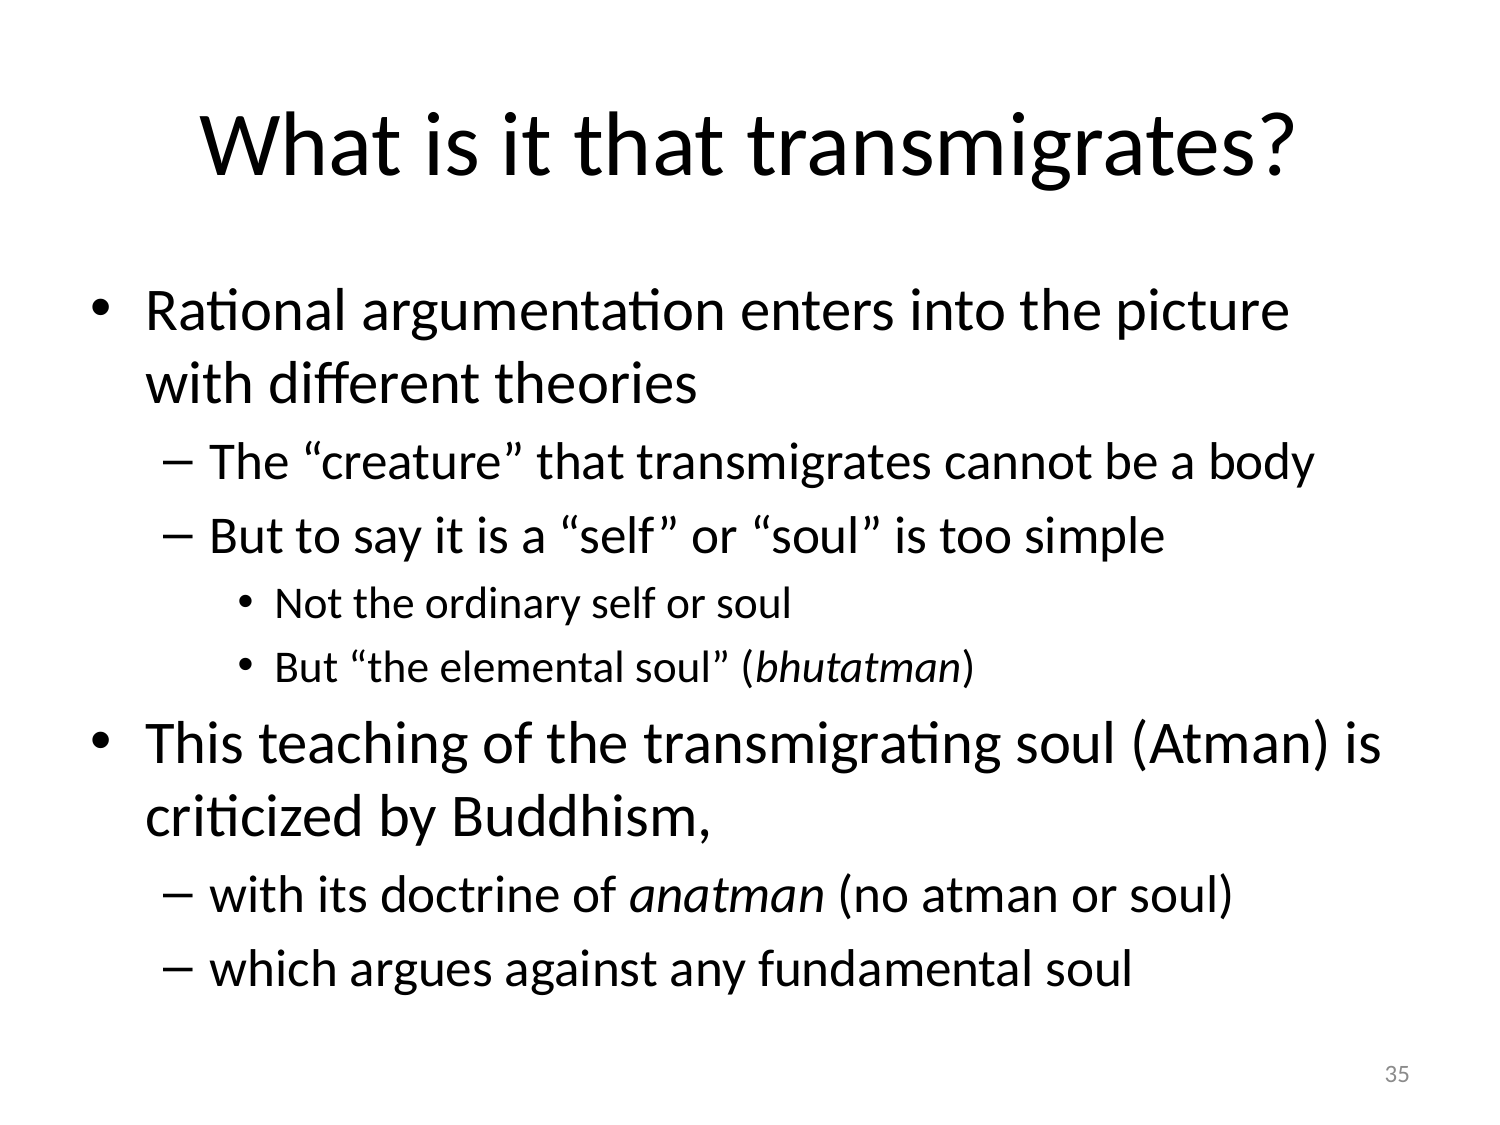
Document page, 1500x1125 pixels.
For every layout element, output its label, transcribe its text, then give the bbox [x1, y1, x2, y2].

title What is it that transmigrates? [75, 45, 1425, 233]
slide_number 35 [1074, 1042, 1425, 1103]
list Rational argumentation enters into the picture with different theories The “creature” that transmigrates cannot be a body But to say it is a “self” or “soul” is too simple Not the ordinary self or soul But “the elemental soul” (bhutatman) This teaching of the transmigrating soul (Atman) is criticized by Buddhism, with its doctrine of anatman (no atman or soul) which argues against any fundamental soul [75, 262, 1425, 1005]
